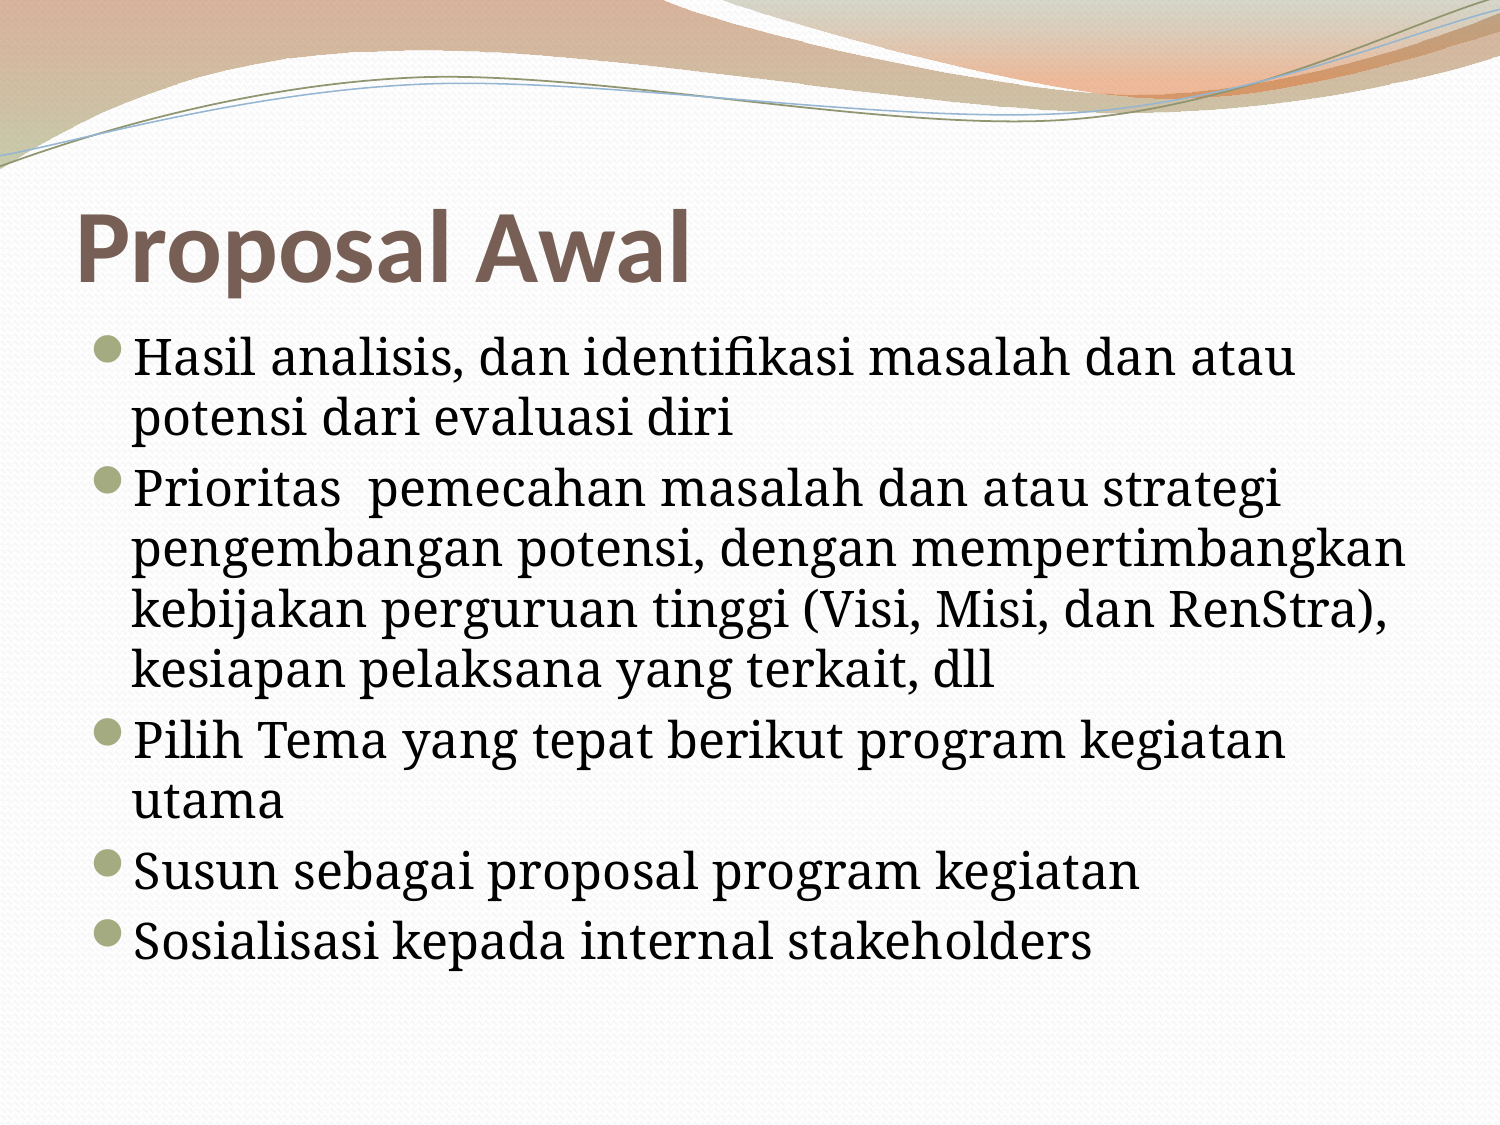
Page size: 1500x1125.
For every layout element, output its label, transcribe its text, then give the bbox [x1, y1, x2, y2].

list Hasil analisis, dan identifikasi masalah dan atau potensi dari evaluasi diri Prioritas pemecahan masalah dan atau strategi pengembangan potensi, dengan mempertimbangkan kebijakan perguruan tinggi (Visi, Misi, dan RenStra), kesiapan pelaksana yang terkait, dll Pilih Tema yang tepat berikut program kegiatan utama Susun sebagai proposal program kegiatan Sosialisasi kepada internal stakeholders [75, 317, 1425, 1038]
title Proposal Awal [75, 115, 1425, 303]
